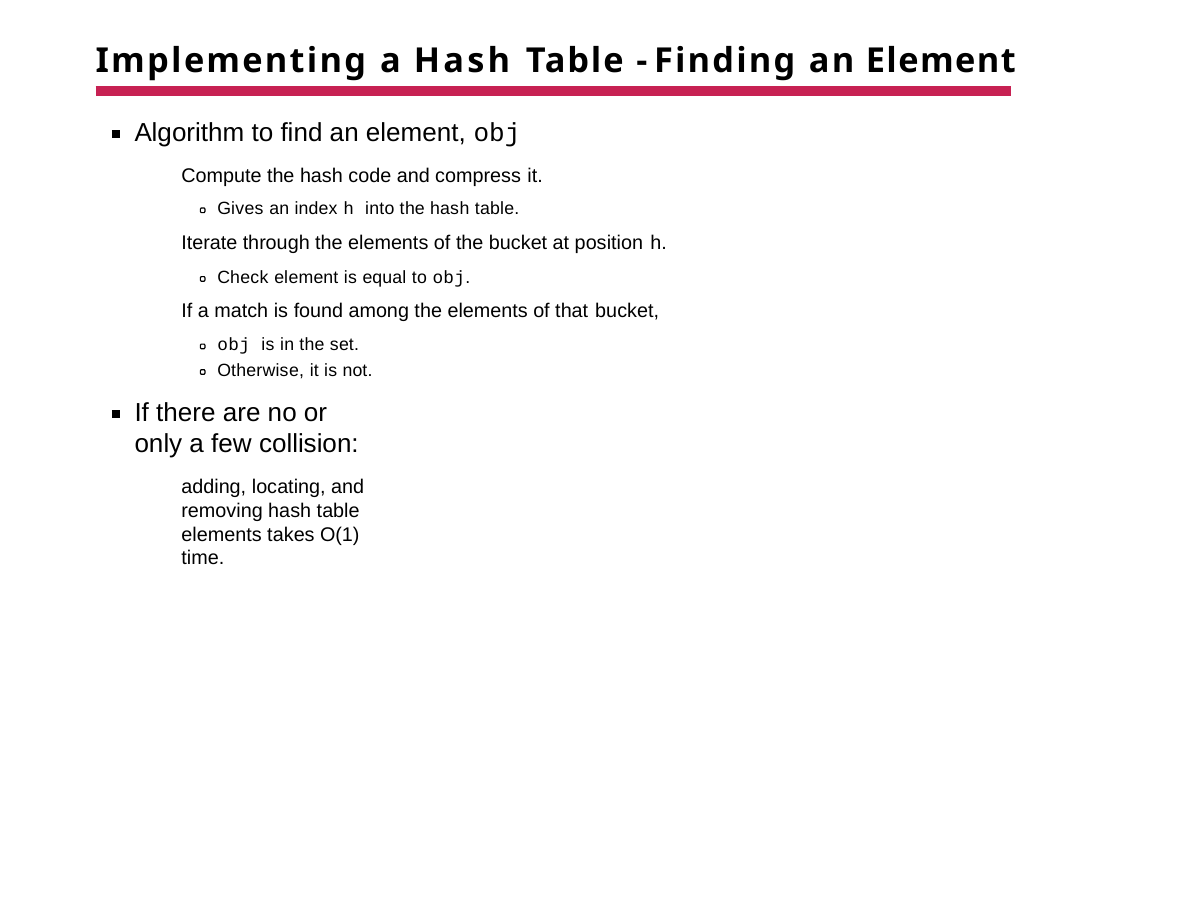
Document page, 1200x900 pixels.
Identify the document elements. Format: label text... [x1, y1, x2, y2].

text_box Algorithm to find an element, obj Compute the hash code and compress it. Gives an index h into the hash table. Iterate through the elements of the bucket at position h. Check element is equal to obj. If a match is found among the elements of that bucket, obj is in the set. Otherwise, it is not. If there are no or only a few collision: adding, locating, and removing hash table elements takes O(1) time. [132, 115, 787, 569]
title Implementing a Hash Table - Finding an Element [93, 37, 1107, 189]
